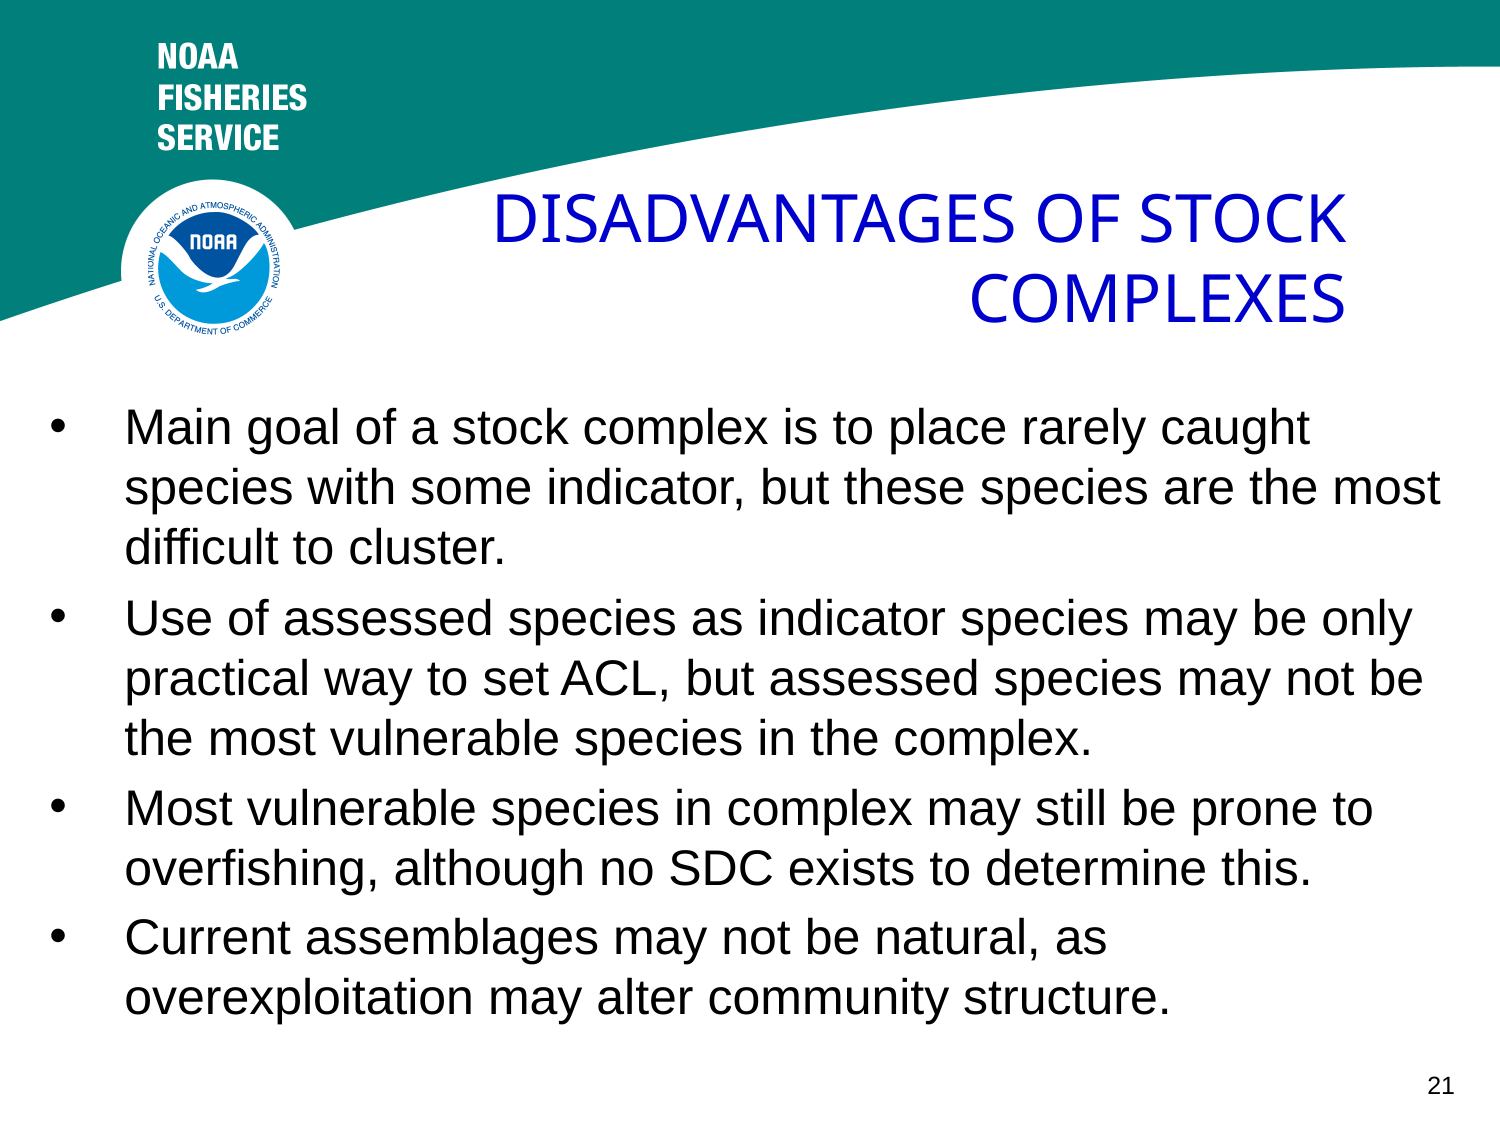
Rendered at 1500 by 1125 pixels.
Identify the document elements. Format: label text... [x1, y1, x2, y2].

list Main goal of a stock complex is to place rarely caught species with some indicator, but these species are the most difficult to cluster. Use of assessed species as indicator species may be only practical way to set ACL, but assessed species may not be the most vulnerable species in the complex. Most vulnerable species in complex may still be prone to overfishing, although no SDC exists to determine this. Current assemblages may not be natural, as overexploitation may alter community structure. [24, 387, 1463, 1063]
title DISADVANTAGES OF STOCK COMPLEXES [374, 187, 1363, 326]
picture [0, 0, 1500, 1125]
